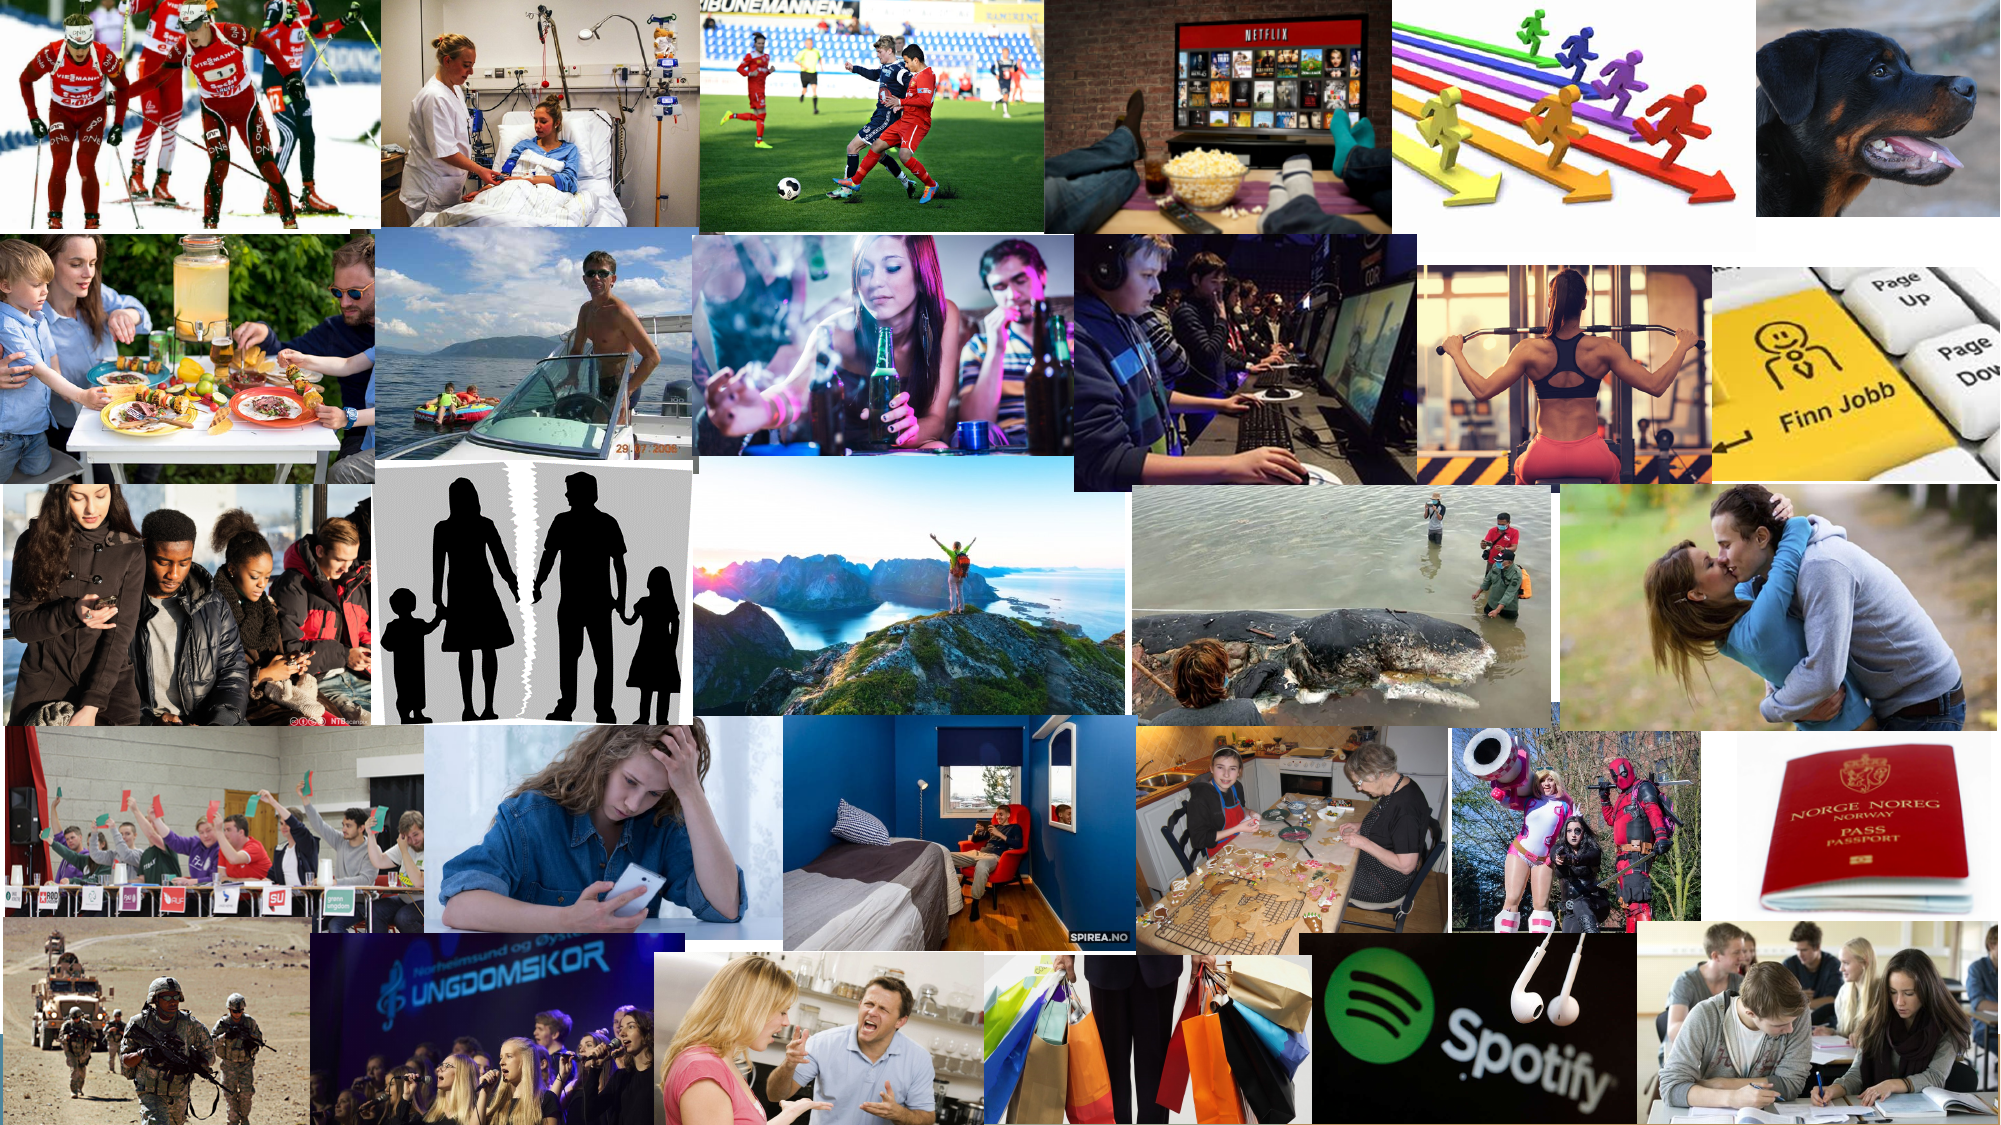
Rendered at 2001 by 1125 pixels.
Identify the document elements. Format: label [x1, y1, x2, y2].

picture [0, 0, 2001, 1125]
list [371, 227, 699, 474]
